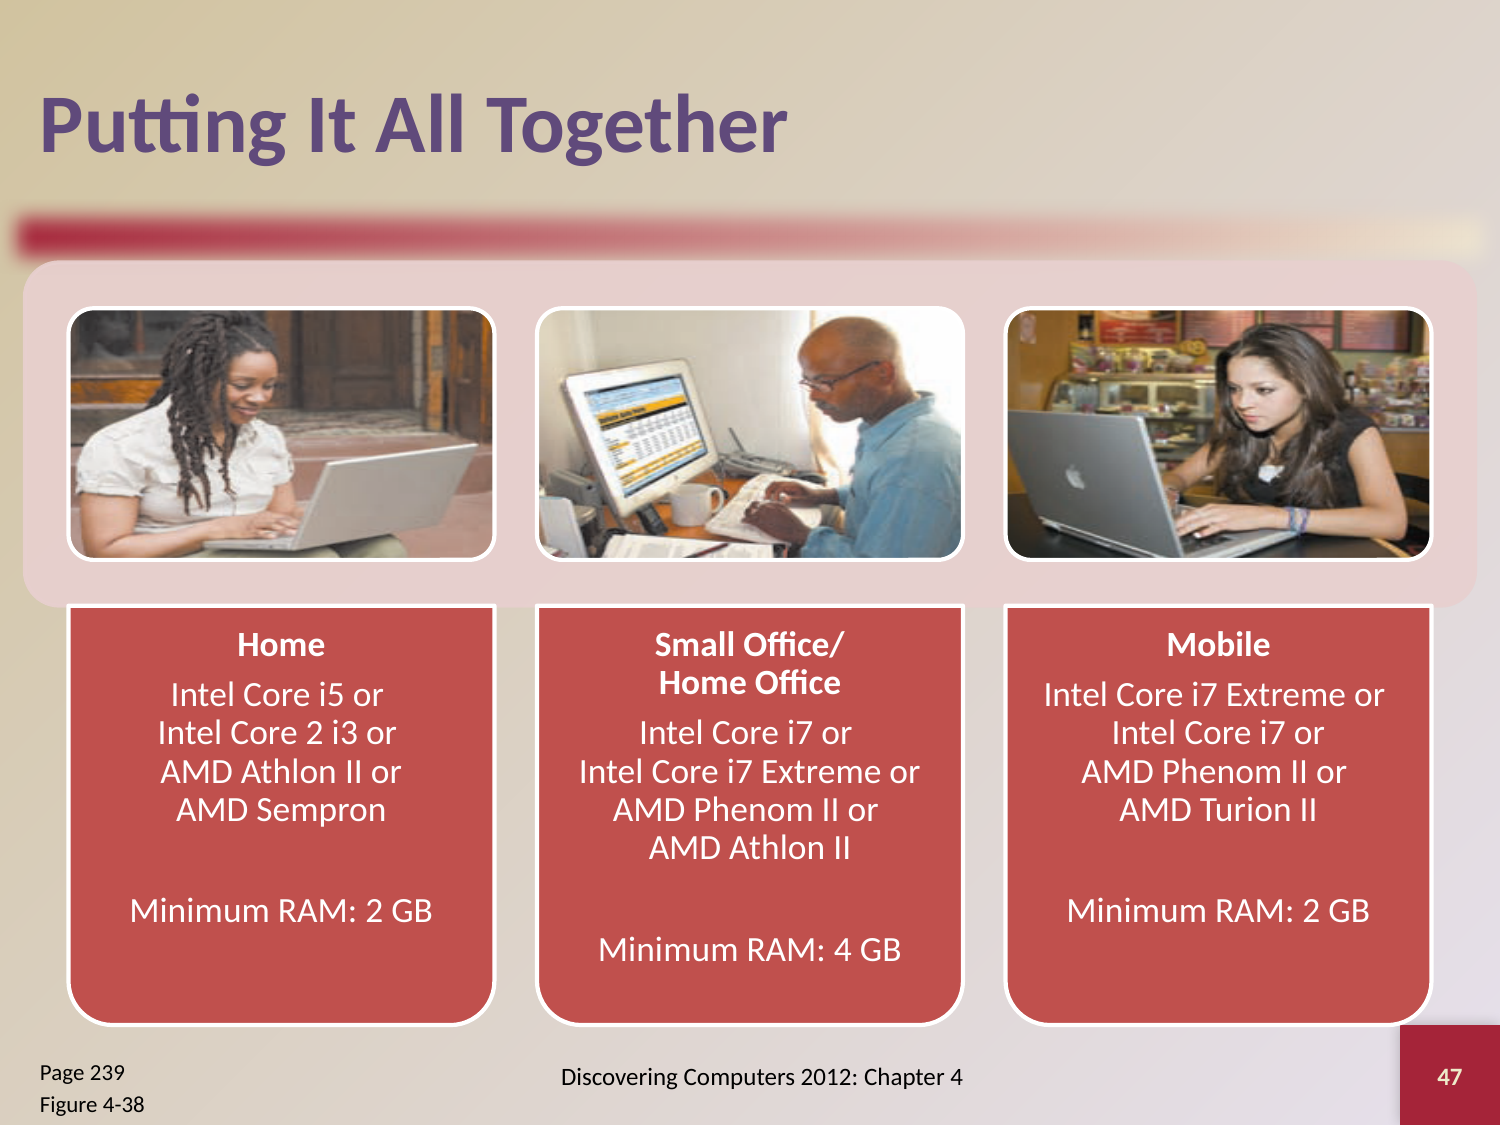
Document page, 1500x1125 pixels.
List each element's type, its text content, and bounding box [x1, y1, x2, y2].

list Page 239 Figure 4-38 [24, 1050, 300, 1125]
footer Discovering Computers 2012: Chapter 4 [450, 1037, 1075, 1113]
slide_number 47 [1400, 1025, 1500, 1125]
title Putting It All Together [24, 24, 1475, 213]
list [24, 262, 1476, 1026]
